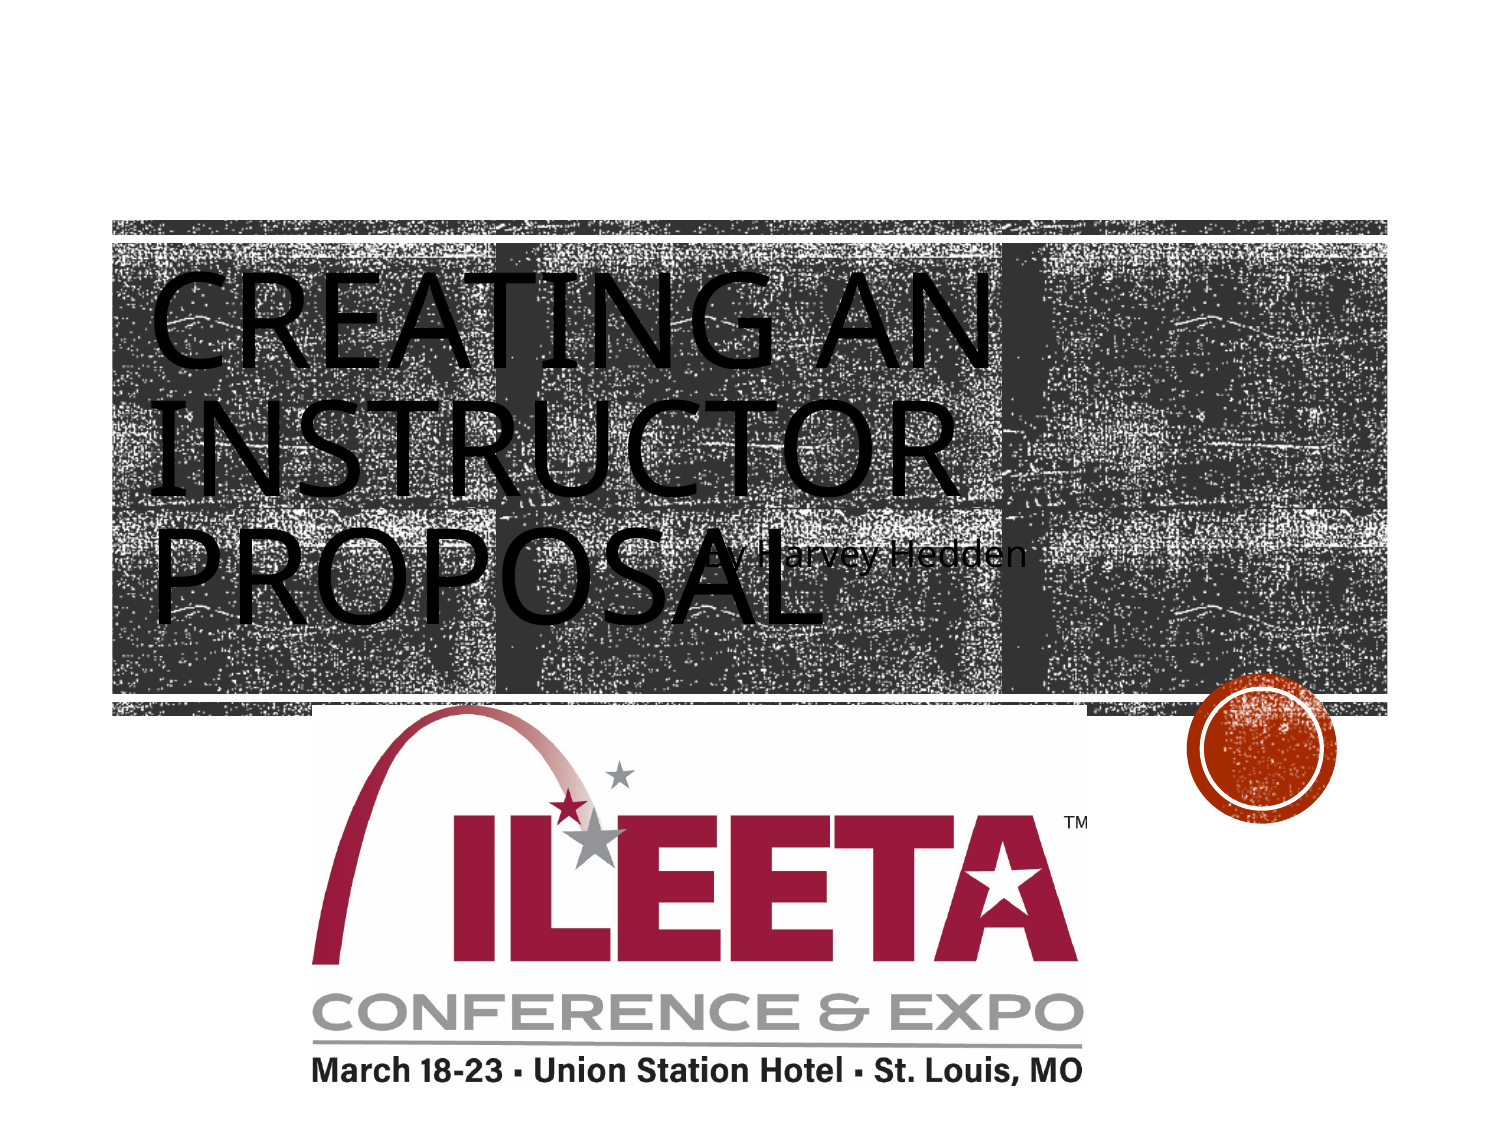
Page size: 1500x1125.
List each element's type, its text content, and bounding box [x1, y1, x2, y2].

picture [312, 705, 1087, 1086]
title Creating An instructor proposal [131, 241, 1378, 675]
subtitle By Harvey Hedden [687, 528, 1500, 704]
